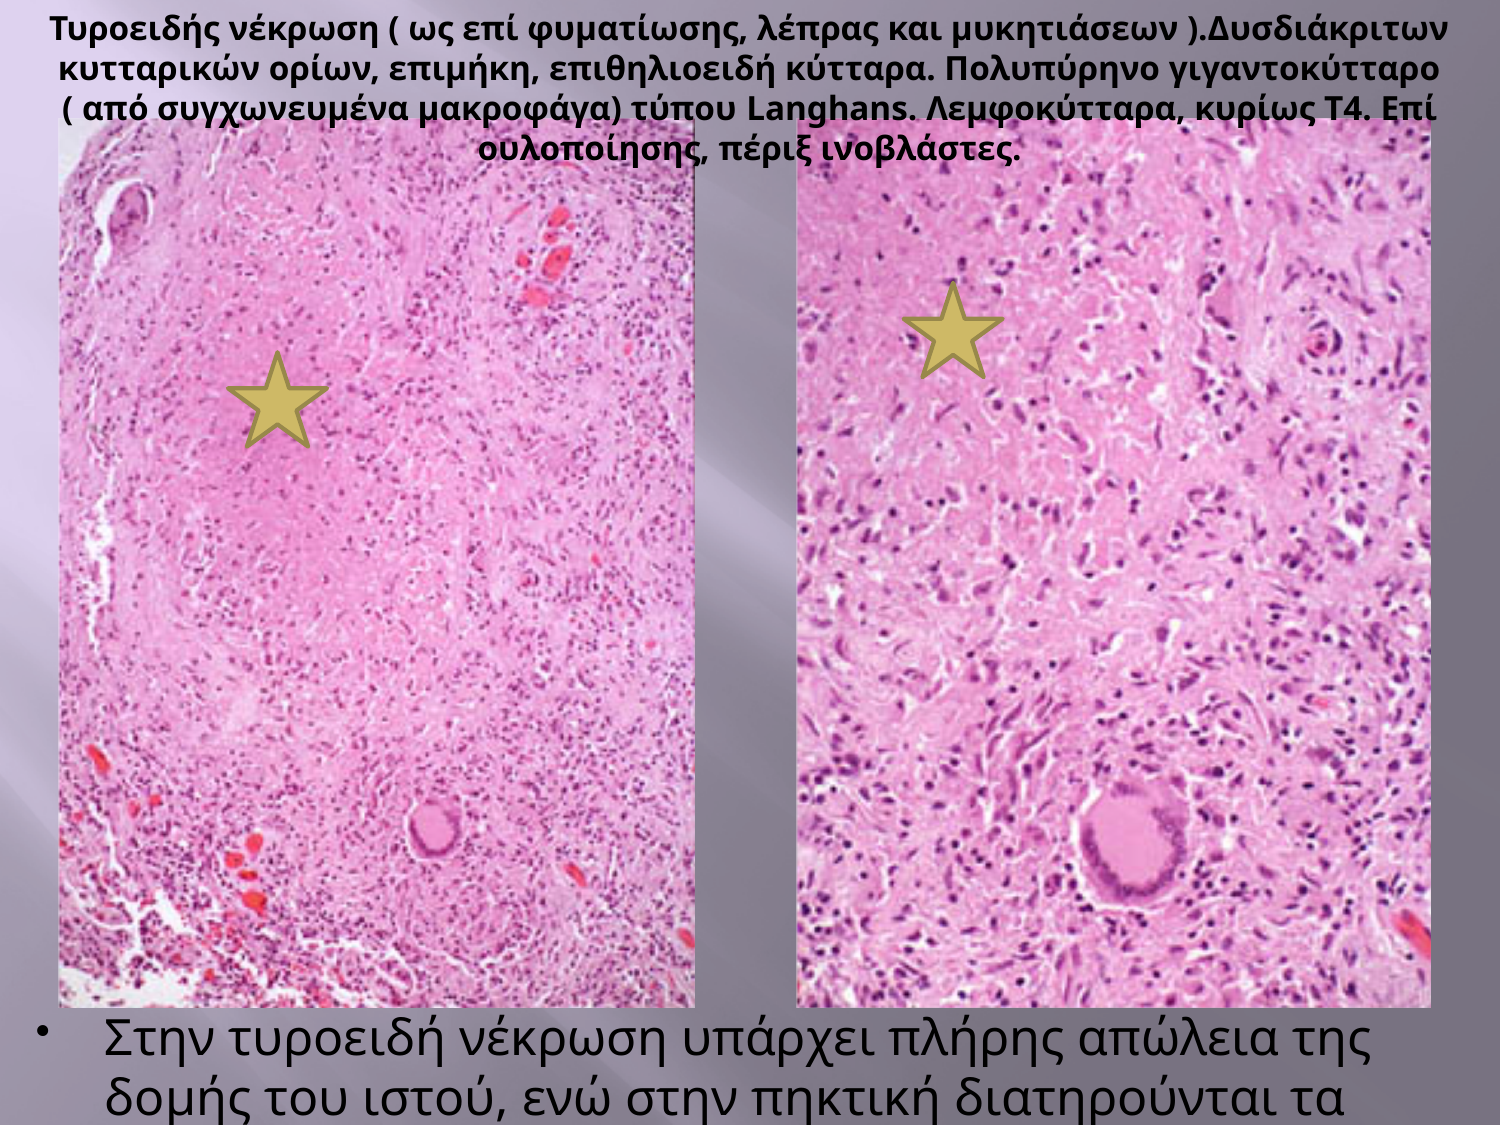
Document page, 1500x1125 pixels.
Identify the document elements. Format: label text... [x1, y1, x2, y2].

picture [0, 175, 1500, 1005]
text_box Τυροειδής νέκρωση ( ως επί φυματίωσης, λέπρας και μυκητιάσεων ).Δυσδιάκριτων κυτταρικών ορίων, επιμήκη, επιθηλιοειδή κύτταρα. Πολυπύρηνο γιγαντοκύτταρο ( από συγχωνευμένα μακροφάγα) τύπου Langhans. Λεμφοκύτταρα, κυρίως Τ4. Επί ουλοποίησης, πέριξ ινοβλάστες. [0, 0, 1500, 175]
text_box Στην τυροειδή νέκρωση υπάρχει πλήρης απώλεια της δομής του ιστού, ενώ στην πηκτική διατηρούνται τα κυτταρικά περιγράμματα. [0, 1005, 1500, 1013]
